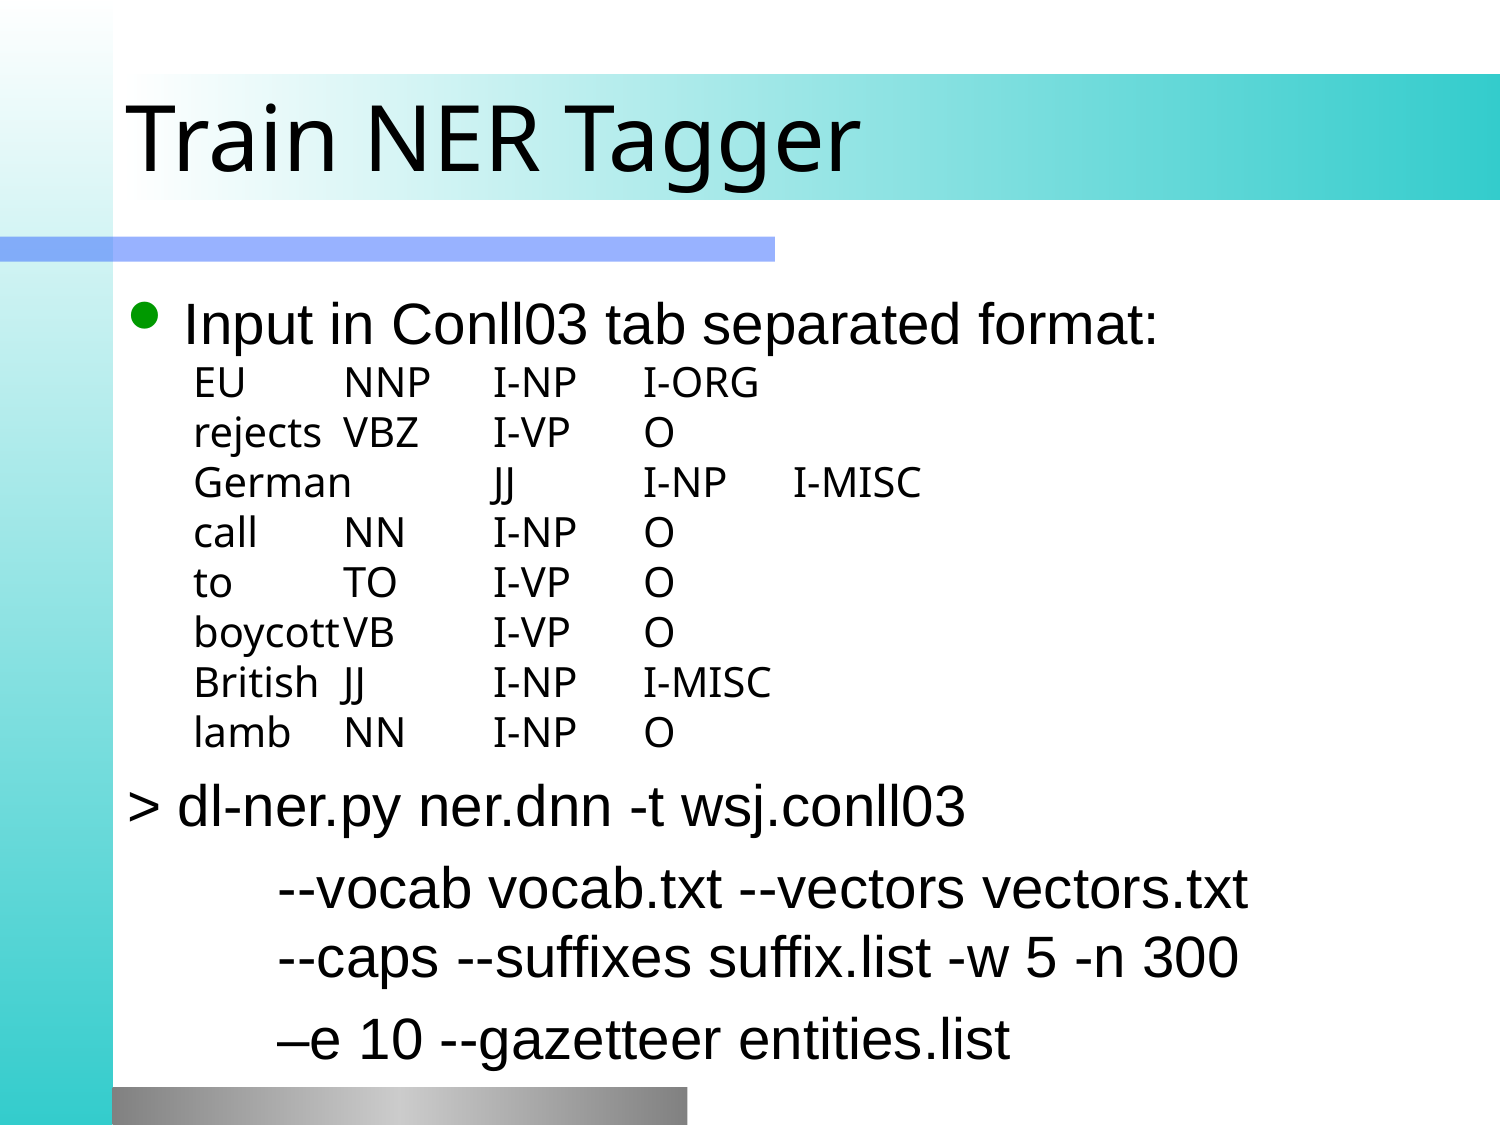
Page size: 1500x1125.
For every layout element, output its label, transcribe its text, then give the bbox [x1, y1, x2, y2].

list Input in Conll03 tab separated format: EU NNP I-NP I-ORG rejects VBZ I-VP O German JJ I-NP I-MISC call NN I-NP O to TO I-VP O boycott VB I-VP O British JJ I-NP I-MISC lamb NN I-NP O > dl-ner.py ner.dnn -t wsj.conll03 --vocab vocab.txt --vectors vectors.txt --caps --suffixes suffix.list -w 5 -n 300 –e 10 --gazetteer entities.list [112, 278, 1388, 1073]
title Train NER Tagger [110, 40, 1386, 229]
